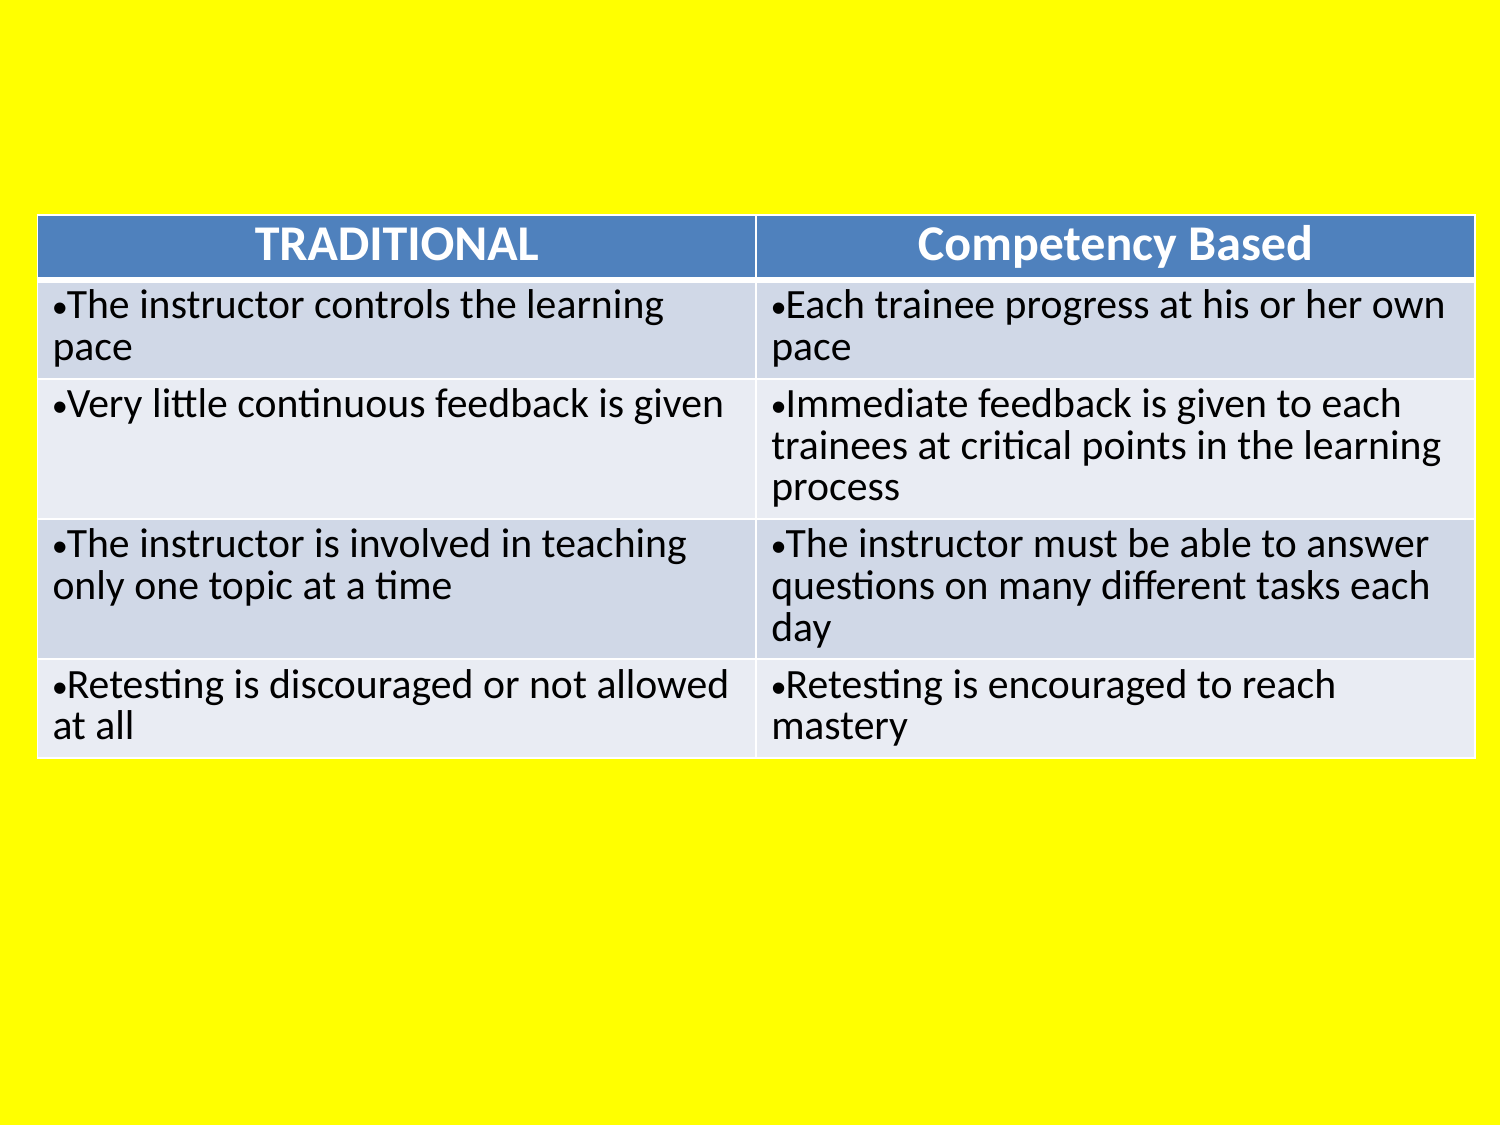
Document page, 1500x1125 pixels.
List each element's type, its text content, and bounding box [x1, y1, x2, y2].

table_cell Retesting is discouraged or not allowed at all [38, 660, 755, 757]
table_header Competency Based [757, 216, 1474, 277]
table_header TRADITIONAL [38, 216, 755, 277]
table_cell The instructor is involved in teaching only one topic at a time [38, 520, 755, 658]
table_cell Immediate feedback is given to each trainees at critical points in the learning process [757, 380, 1474, 518]
table_cell Retesting is encouraged to reach mastery [757, 660, 1474, 757]
table_cell Each trainee progress at his or her own pace [757, 283, 1474, 378]
table_cell The instructor must be able to answer questions on many different tasks each day [757, 520, 1474, 658]
table_cell Very little continuous feedback is given [38, 380, 755, 518]
table_cell The instructor controls the learning pace [38, 283, 755, 378]
